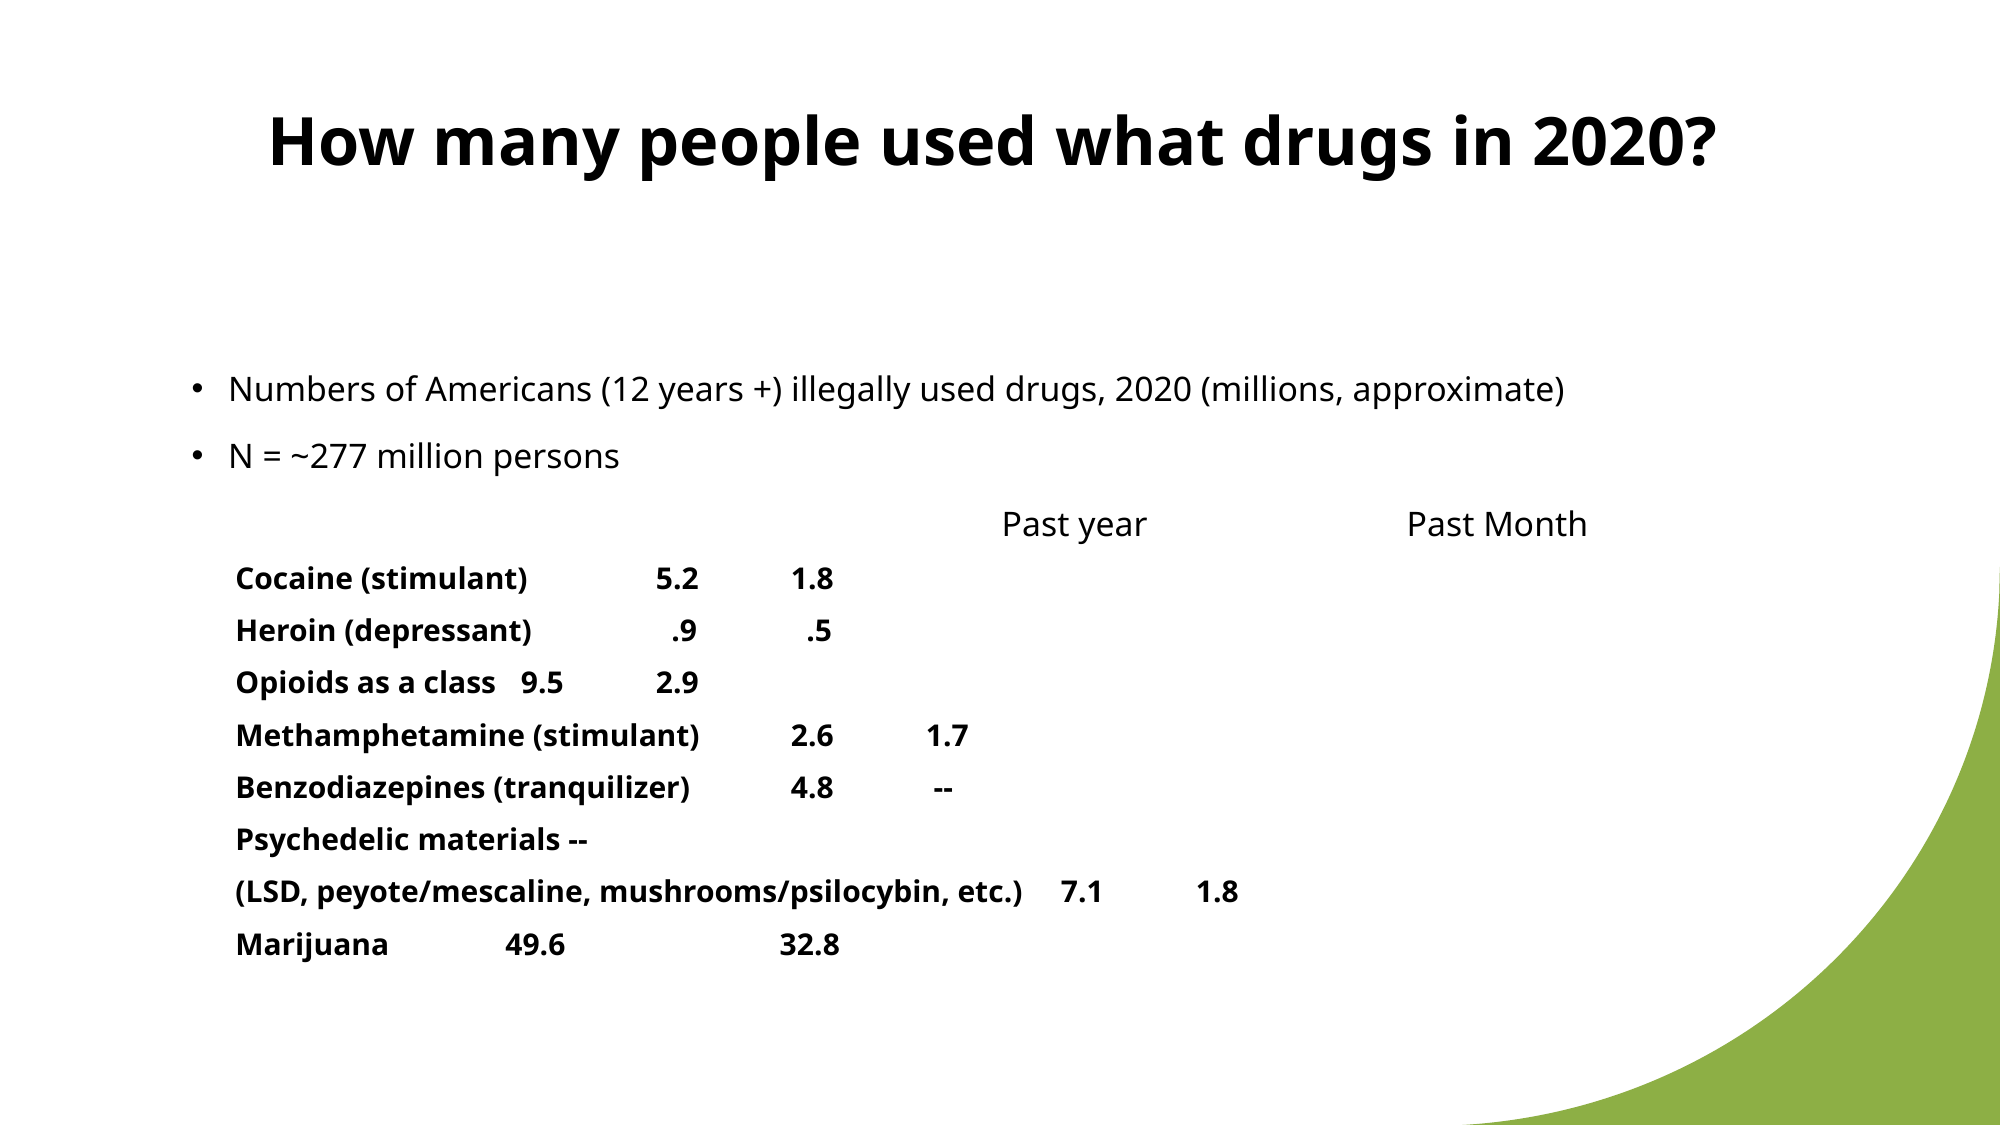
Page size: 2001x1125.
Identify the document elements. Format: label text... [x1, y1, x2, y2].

list Numbers of Americans (12 years +) illegally used drugs, 2020 (millions, approximate) N = ~277 million persons Past year Past Month Cocaine (stimulant) 5.2 1.8 Heroin (depressant) .9 .5 Opioids as a class 9.5 2.9 Methamphetamine (stimulant) 2.6 1.7 Benzodiazepines (tranquilizer) 4.8 -- Psychedelic materials -- (LSD, peyote/mescaline, mushrooms/psilocybin, etc.) 7.1 1.8 Marijuana 49.6 32.8 [176, 292, 1809, 975]
title How many people used what drugs in 2020? [176, 0, 1809, 187]
